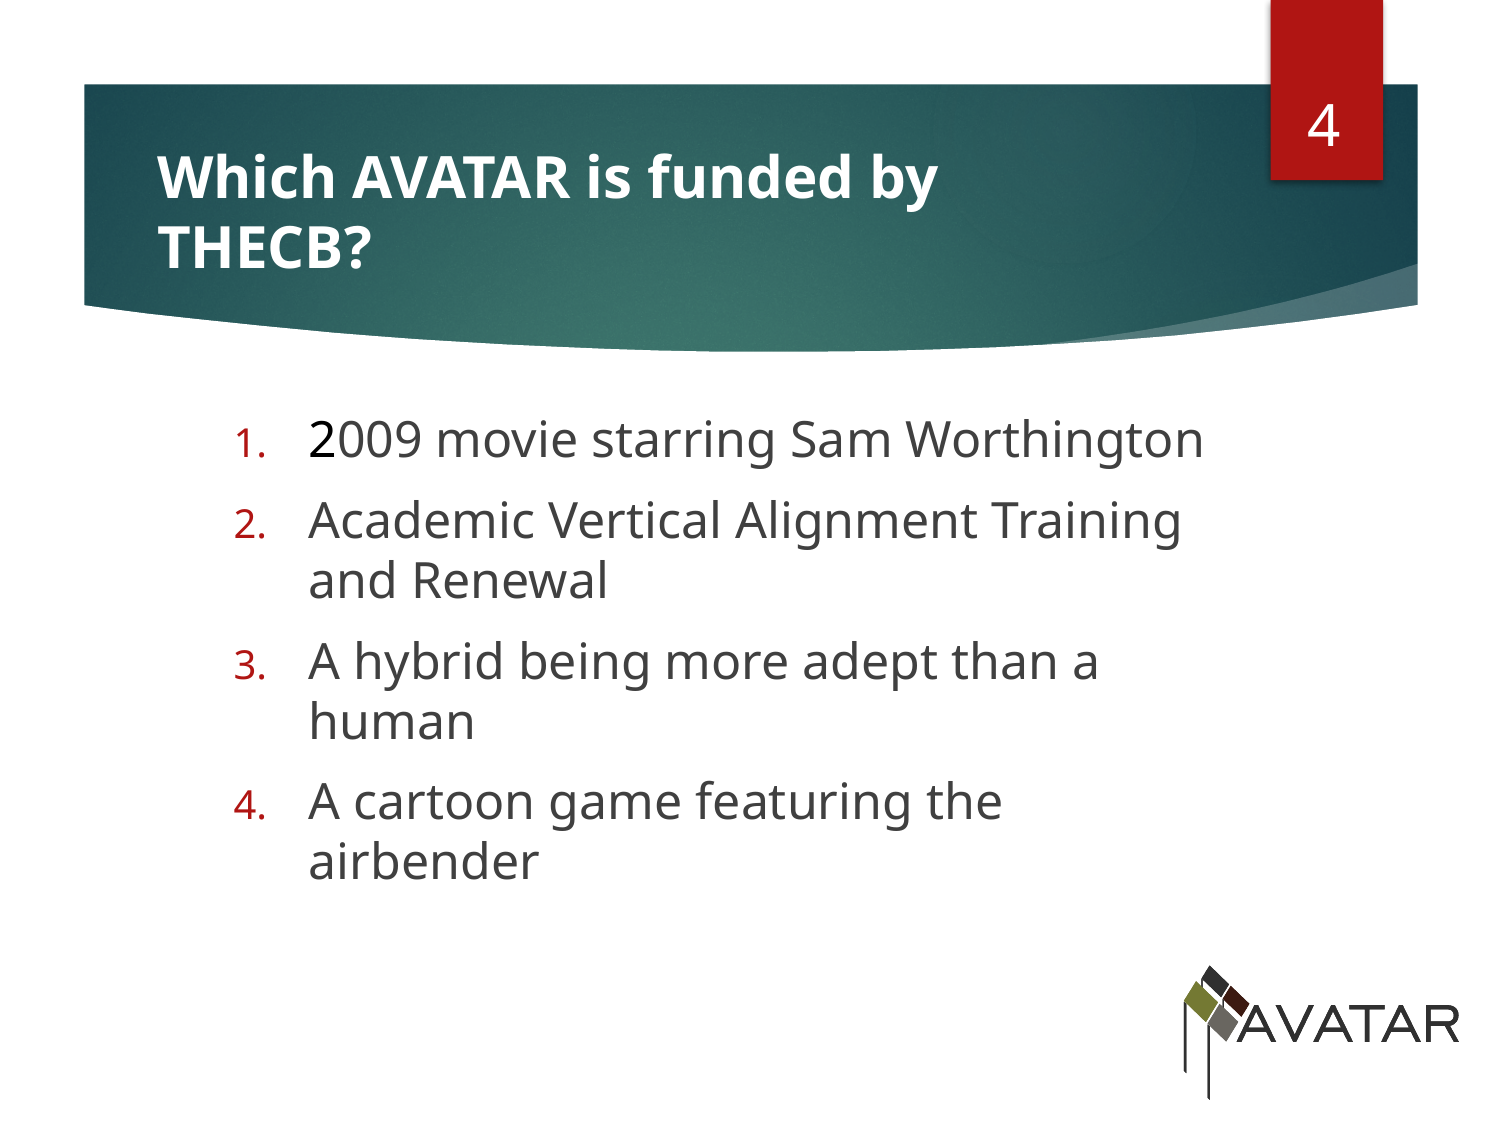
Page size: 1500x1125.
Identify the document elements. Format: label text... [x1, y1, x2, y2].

slide_number 4 [1259, 48, 1390, 175]
title Which AVATAR is funded by THECB? [142, 152, 1183, 269]
list 2009 movie starring Sam Worthington Academic Vertical Alignment Training and Renewal A hybrid being more adept than a human A cartoon game featuring the airbender [218, 399, 1260, 980]
